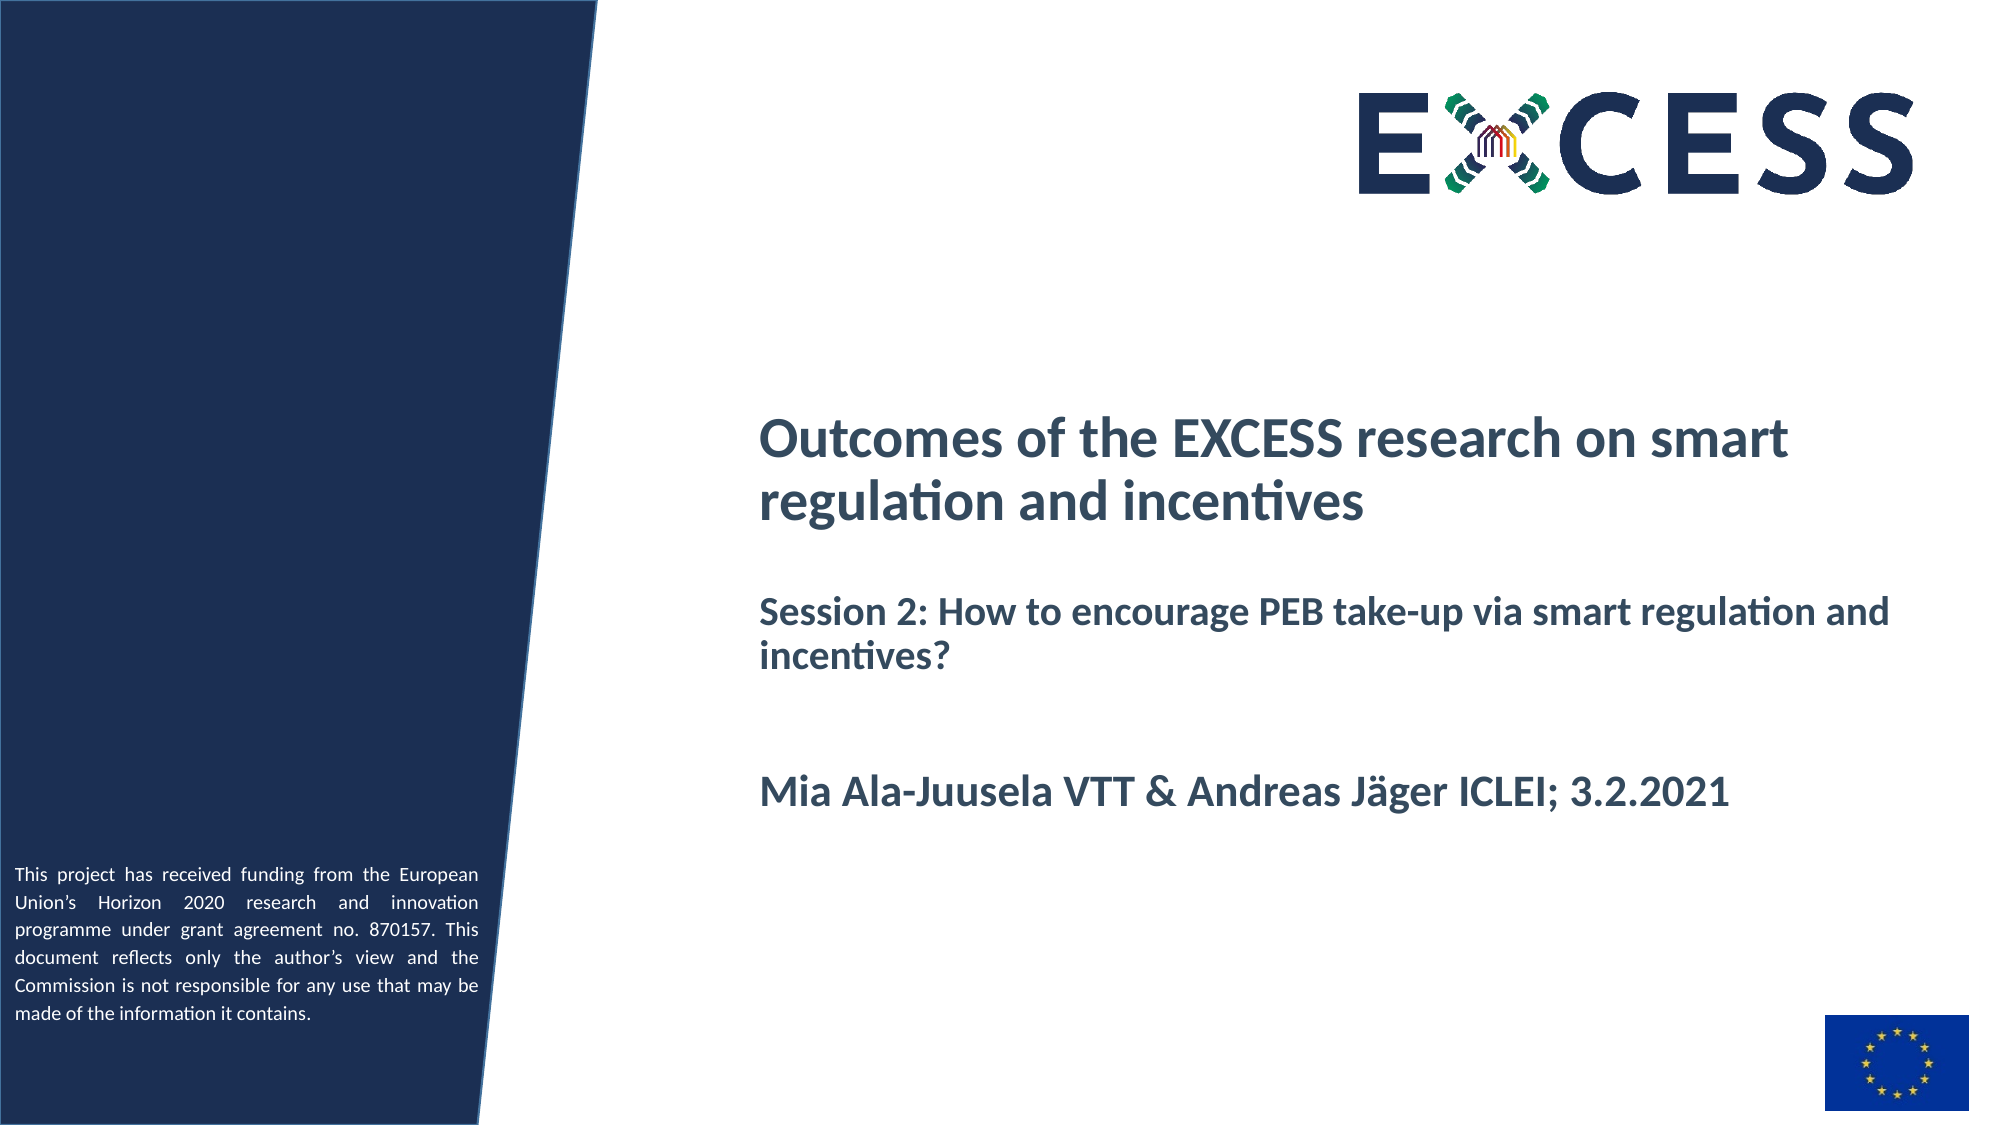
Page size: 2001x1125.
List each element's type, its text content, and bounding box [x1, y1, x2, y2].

title Outcomes of the EXCESS research on smart regulation and incentives Session 2: How to encourage PEB take-up via smart regulation and incentives? Mia Ala-Juusela VTT & Andreas Jäger ICLEI; 3.2.2021 [744, 399, 1965, 981]
picture [1325, 0, 1947, 363]
picture [1825, 1015, 1969, 1111]
text_box [1137, 782, 1564, 844]
